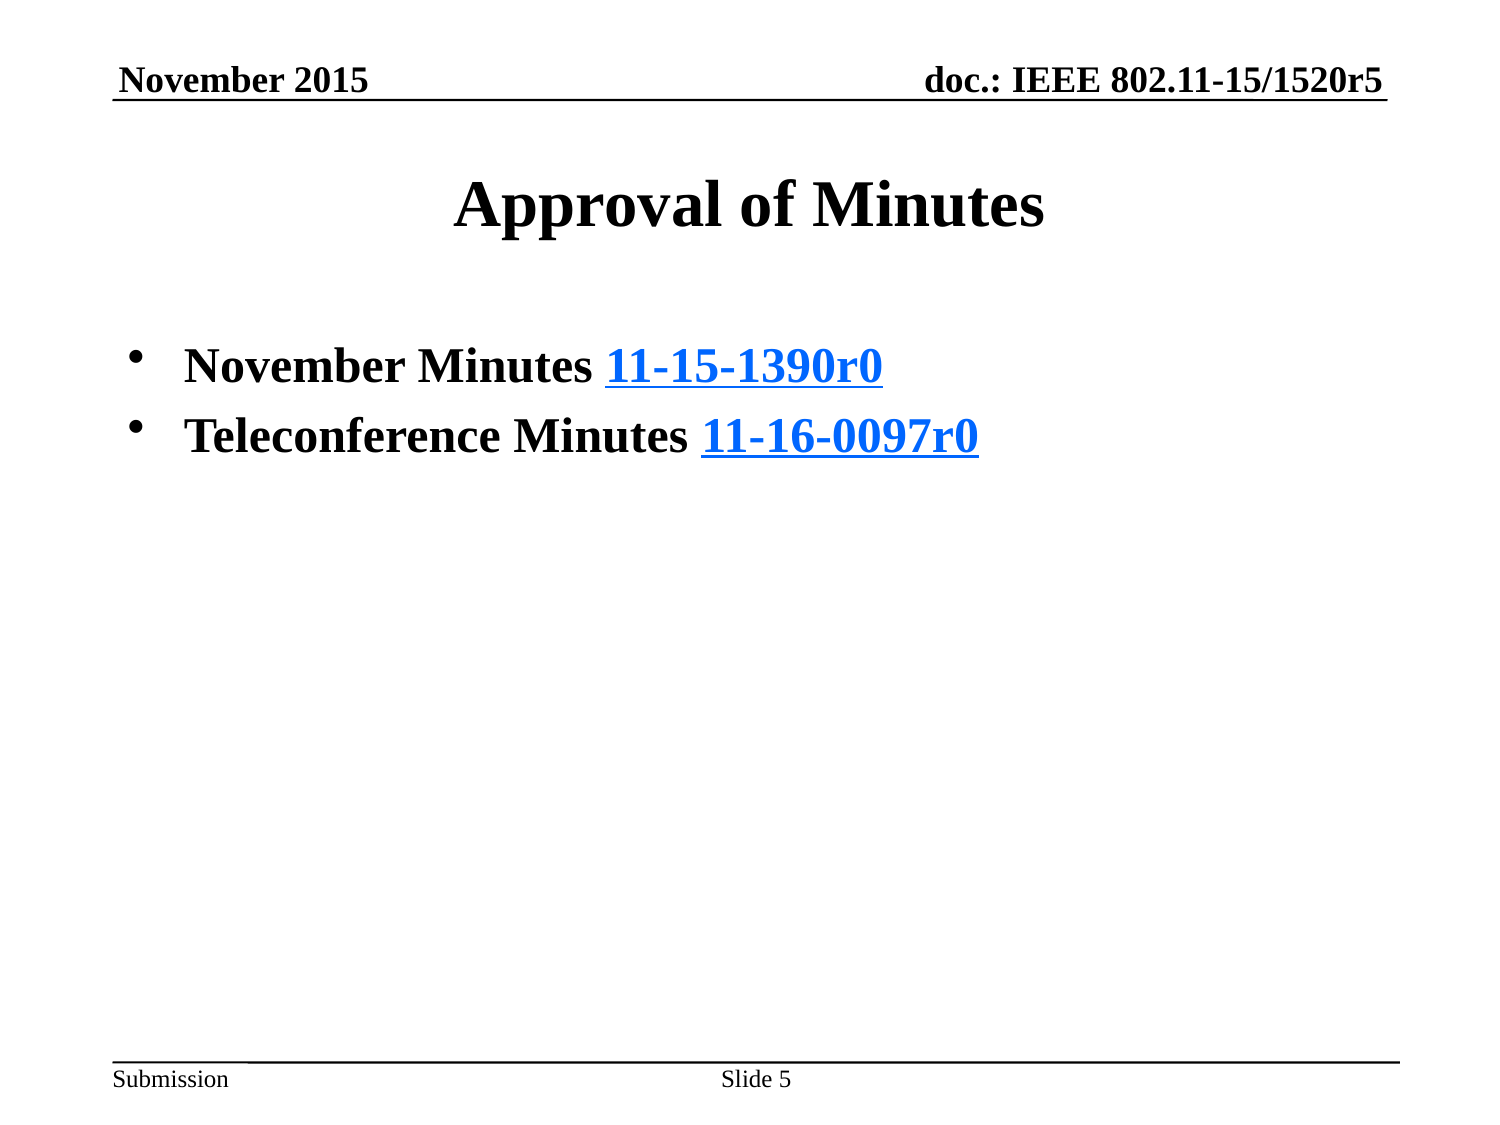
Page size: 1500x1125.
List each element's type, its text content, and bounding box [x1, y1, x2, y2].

list November Minutes 11-15-1390r0 Teleconference Minutes 11-16-0097r0 [112, 324, 1388, 1001]
title Approval of Minutes [112, 112, 1388, 288]
text_box November 2015 [118, 54, 370, 100]
slide_number Slide 5 [712, 1061, 800, 1093]
